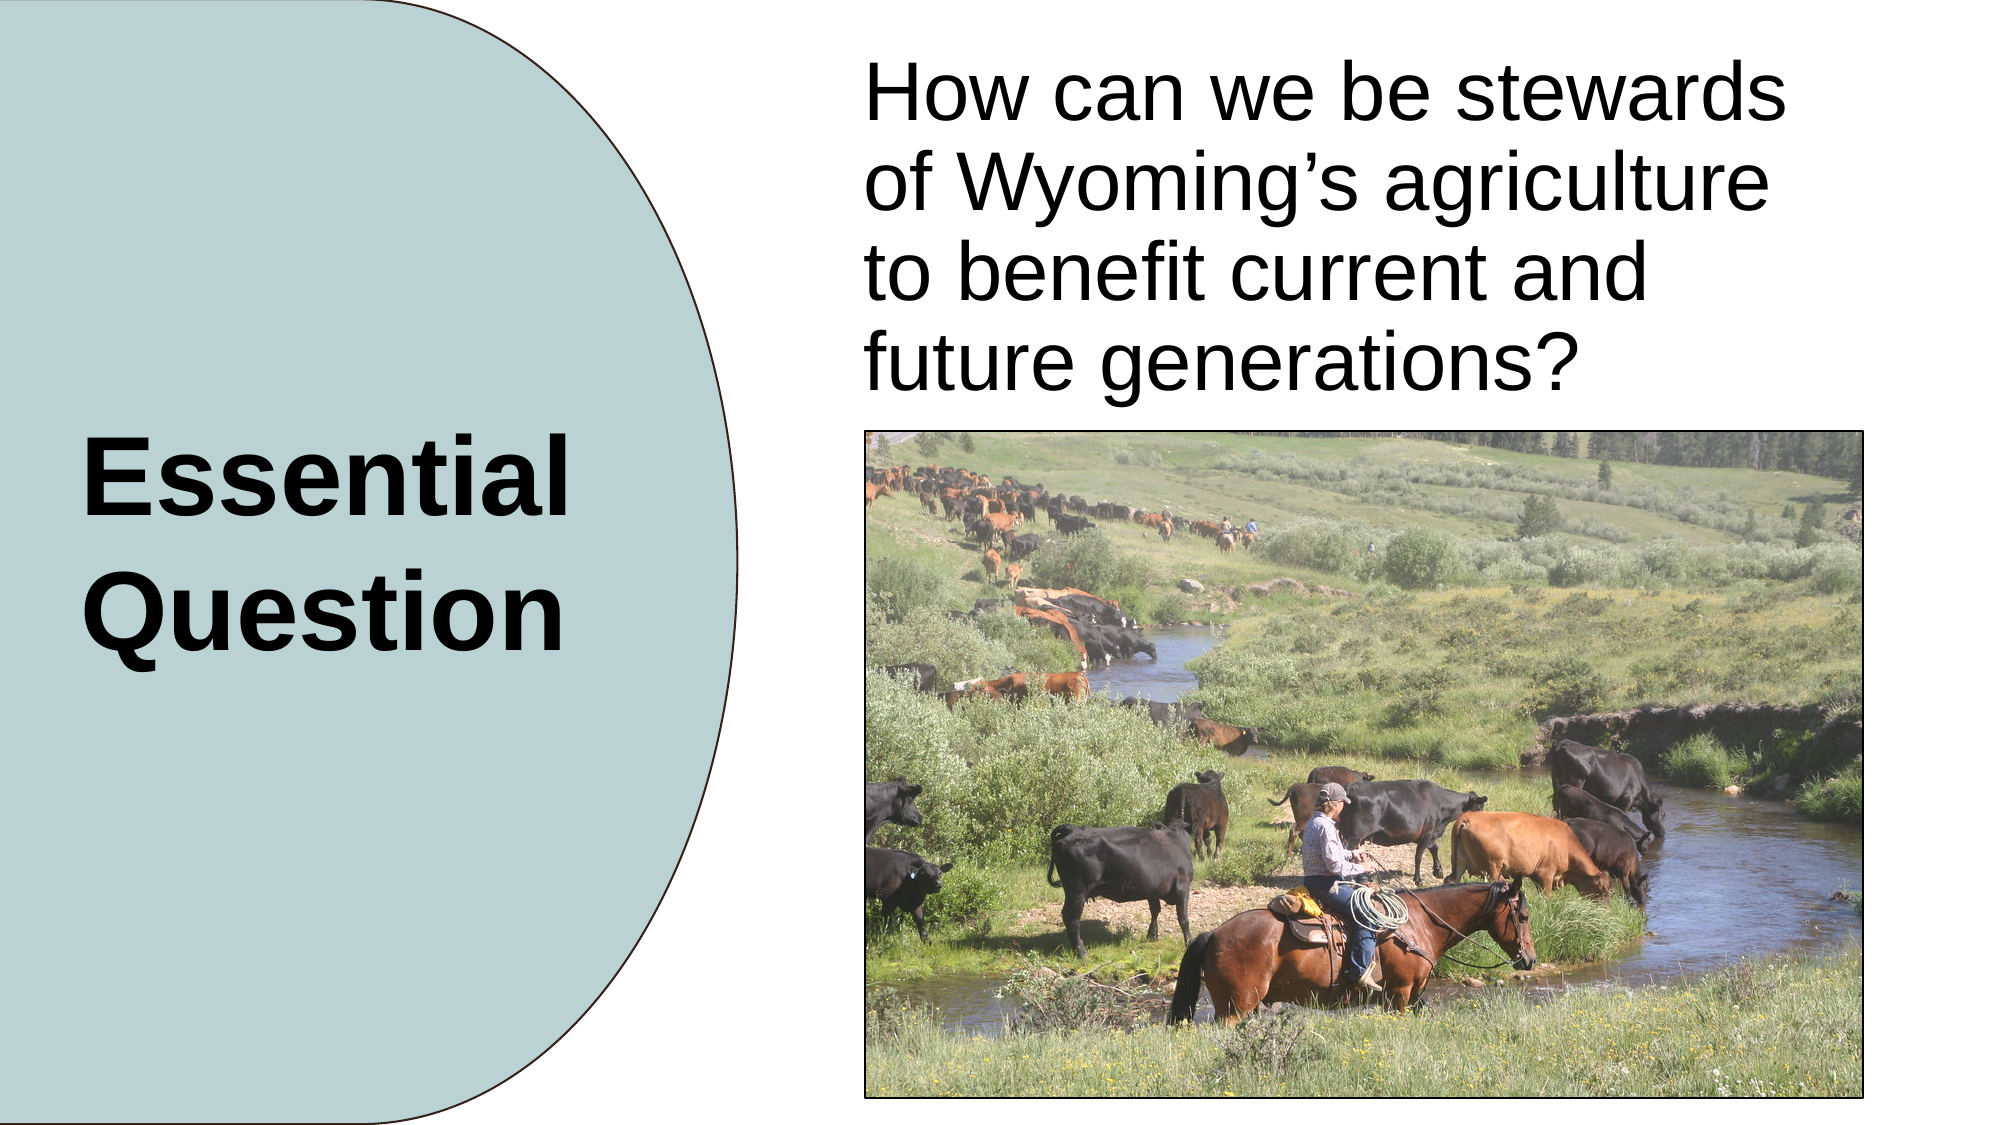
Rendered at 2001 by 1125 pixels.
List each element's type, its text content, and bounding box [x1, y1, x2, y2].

text_box [0, 0, 739, 1125]
list How can we be stewards of Wyoming’s agriculture to benefit current and future generations? [848, 41, 1872, 432]
picture [866, 432, 1863, 1097]
text_box Essential Question [65, 395, 655, 681]
